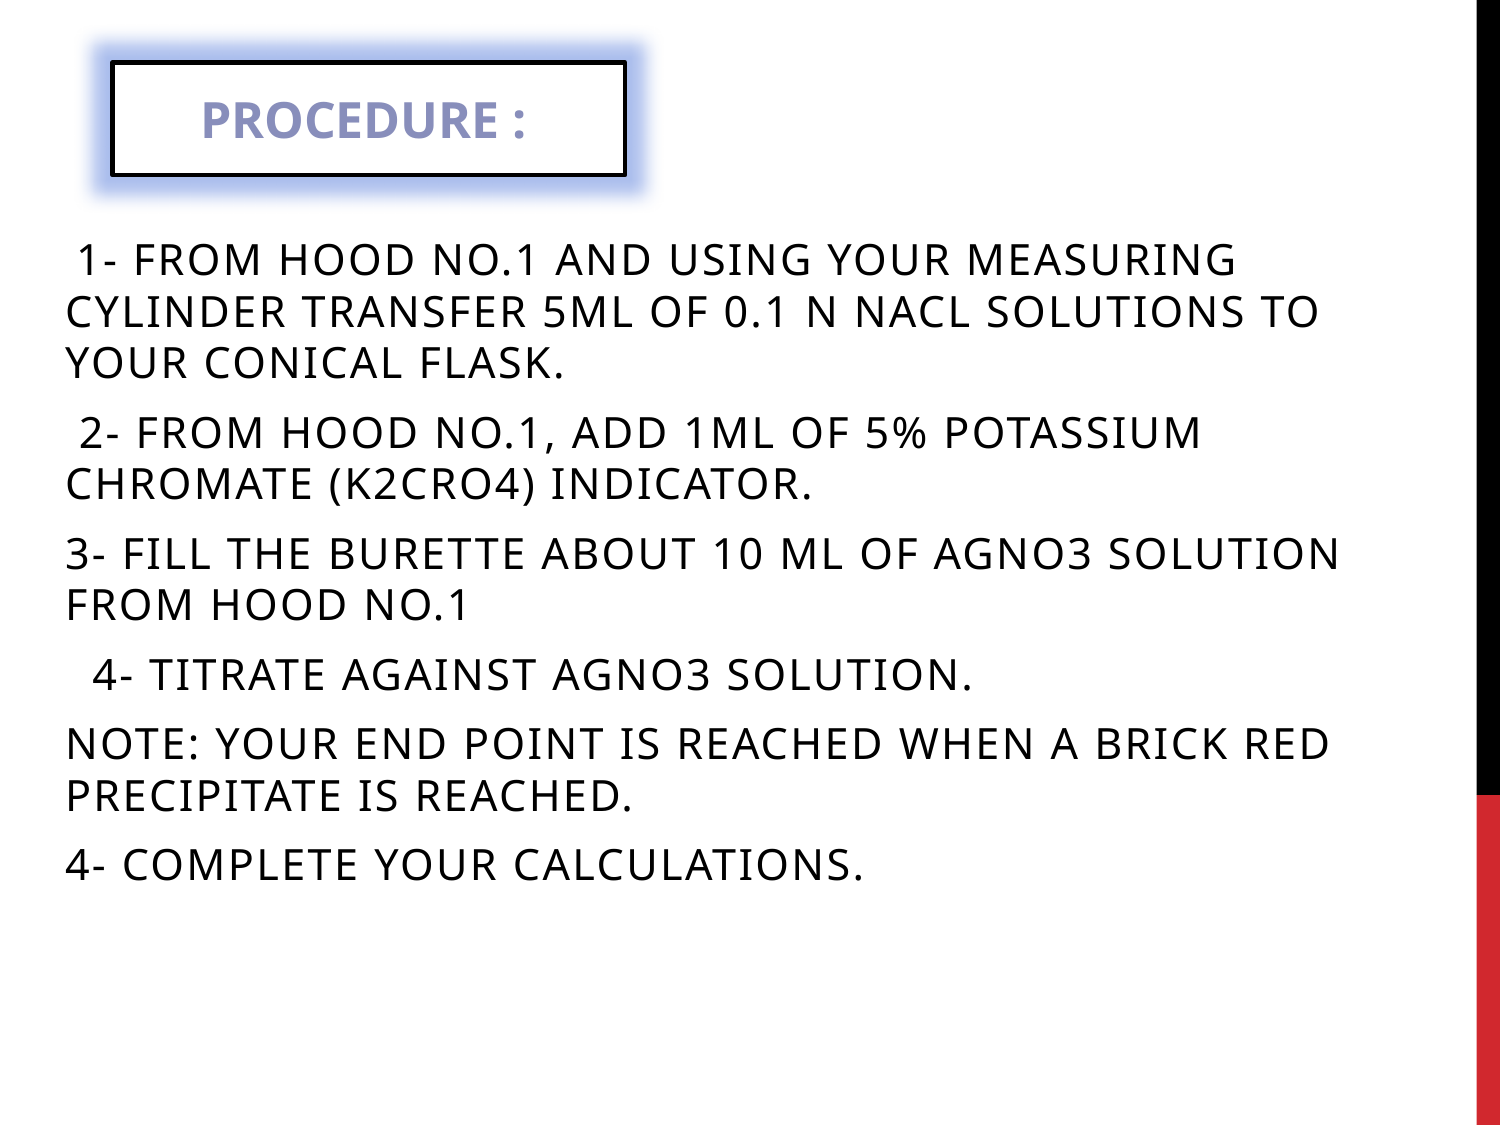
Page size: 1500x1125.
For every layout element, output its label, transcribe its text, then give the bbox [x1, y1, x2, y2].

subtitle 1- From hood NO.1 and using your measuring cylinder transfer 5ml of 0.1 N NaCl solutions to your conical flask. 2- From hood NO.1, add 1ml of 5% potassium chromate (K2CrO4) indicator. 3- Fill the burette about 10 ml of AgNO3 solution from hood NO.1 4- Titrate against AgNO3 solution. Note: your end point is reached when a brick red precipitate is reached. 4- Complete your calculations. [50, 224, 1388, 975]
text_box Procedure : [110, 60, 627, 177]
